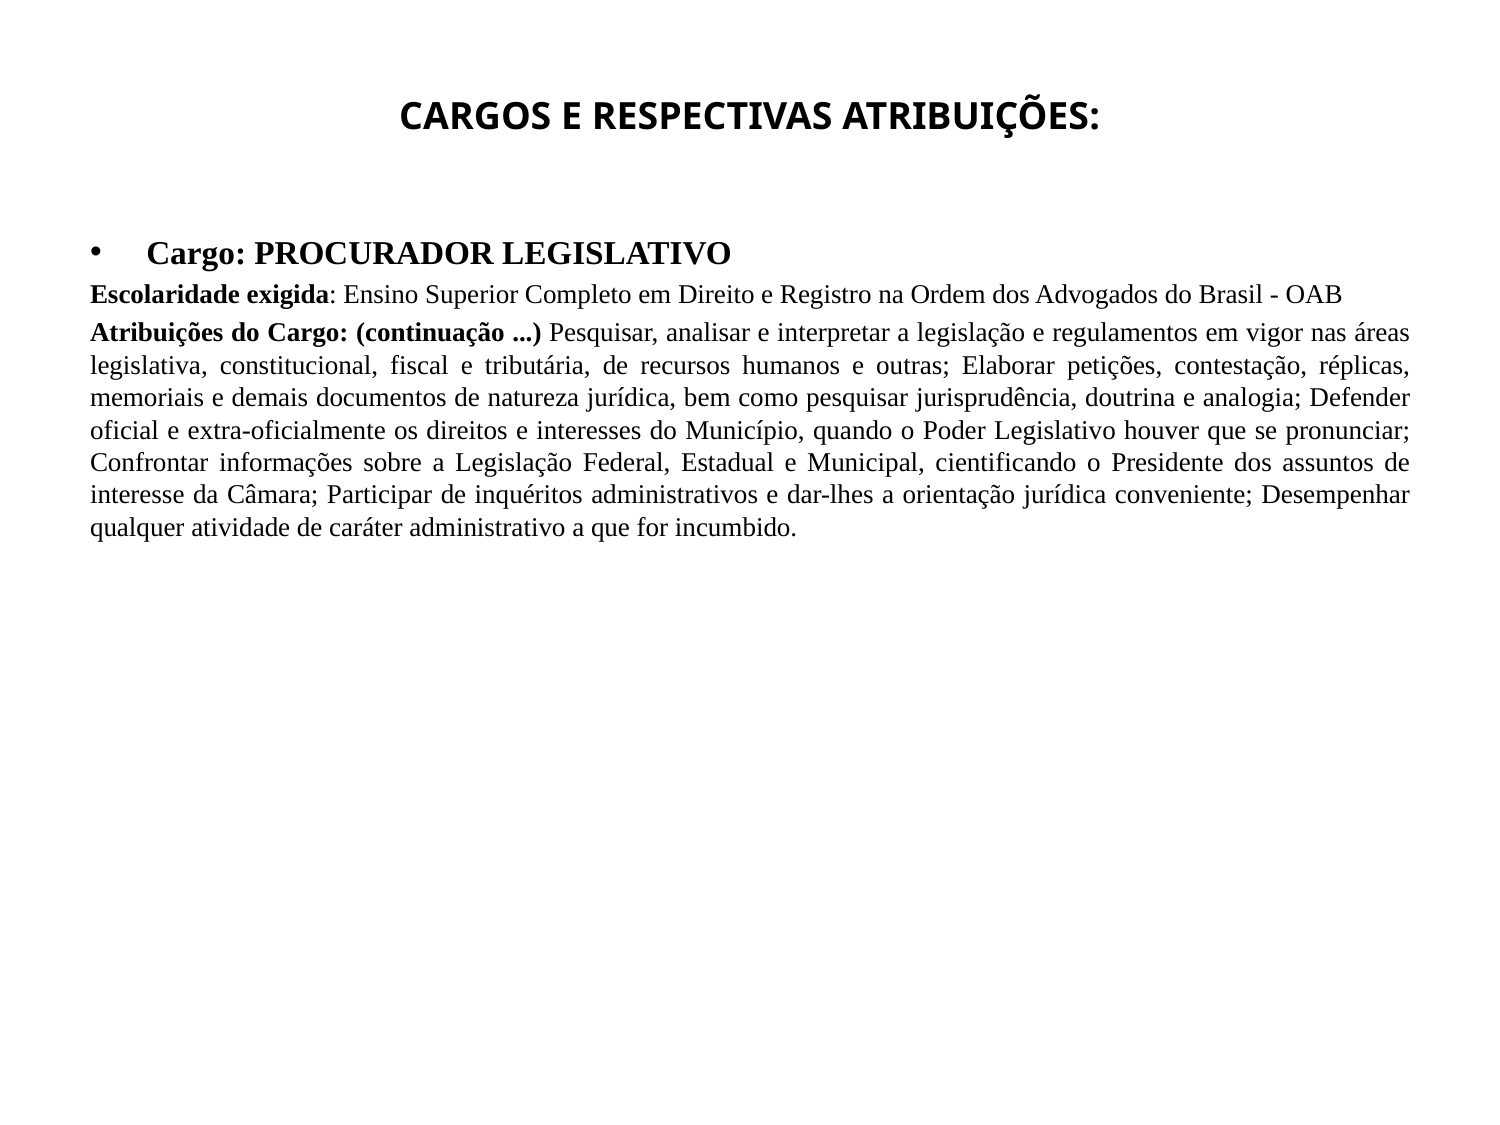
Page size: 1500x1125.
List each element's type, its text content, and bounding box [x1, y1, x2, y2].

title CARGOS E RESPECTIVAS ATRIBUIÇÕES: [75, 45, 1425, 185]
list Cargo: PROCURADOR LEGISLATIVO Escolaridade exigida: Ensino Superior Completo em Direito e Registro na Ordem dos Advogados do Brasil - OAB Atribuições do Cargo: (continuação ...) Pesquisar, analisar e interpretar a legislação e regulamentos em vigor nas áreas legislativa, constitucional, fiscal e tributária, de recursos humanos e outras; Elaborar petições, contestação, réplicas, memoriais e demais documentos de natureza jurídica, bem como pesquisar jurisprudência, doutrina e analogia; Defender oficial e extra-oficialmente os direitos e interesses do Município, quando o Poder Legislativo houver que se pronunciar; Confrontar informações sobre a Legislação Federal, Estadual e Municipal, cientificando o Presidente dos assuntos de interesse da Câmara; Participar de inquéritos administrativos e dar-lhes a orientação jurídica conveniente; Desempenhar qualquer atividade de caráter administrativo a que for incumbido. [75, 223, 1425, 1035]
